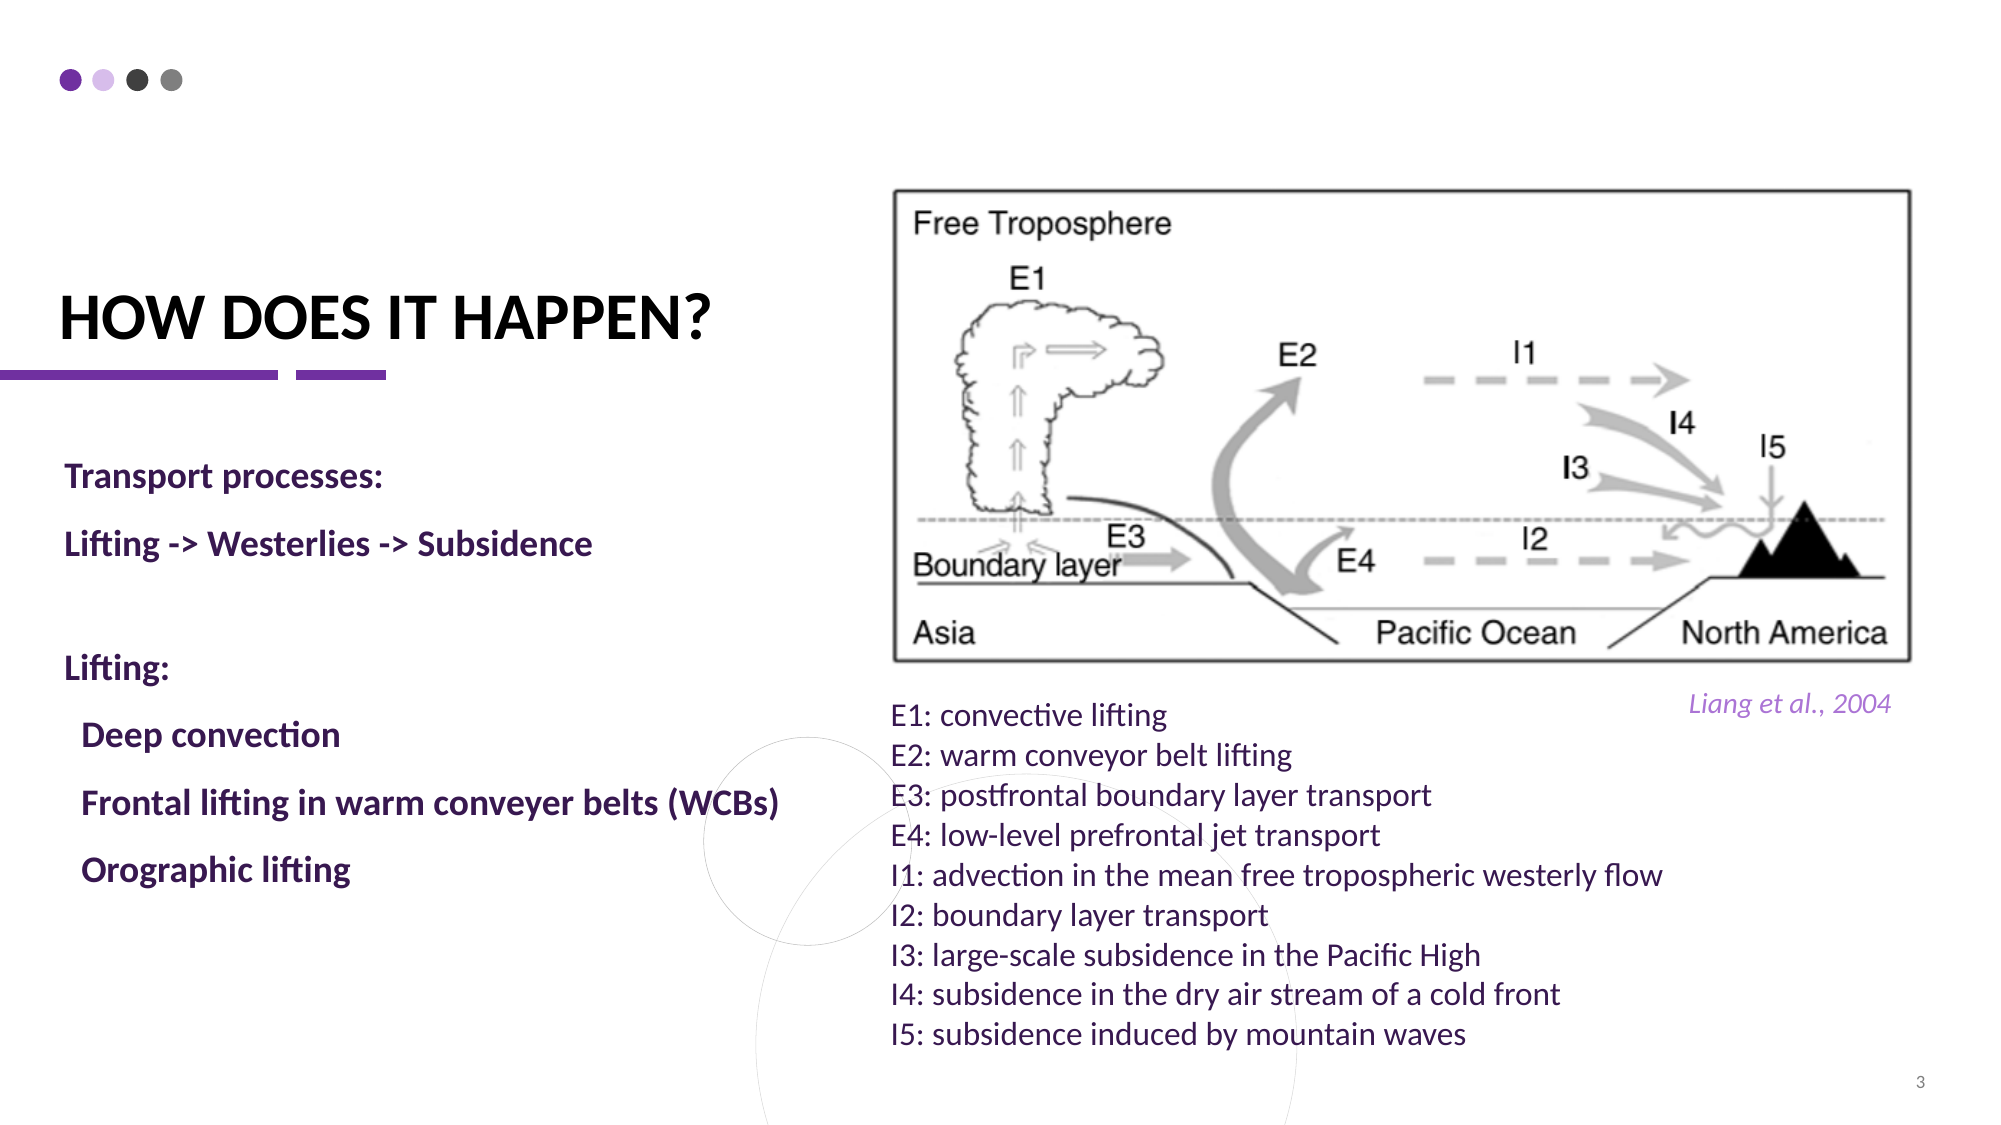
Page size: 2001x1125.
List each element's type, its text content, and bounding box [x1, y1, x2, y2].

picture [875, 163, 1926, 678]
slide_number 3 [1490, 1060, 1941, 1102]
text_box Liang et al., 2004 [1674, 678, 1907, 727]
text_box Transport processes: Lifting -> Westerlies -> Subsidence [49, 421, 875, 572]
text_box E1: convective lifting E2: warm conveyor belt lifting E3: postfrontal boundary layer transport E4: low-level prefrontal jet transport I1: advection in the mean free tropospheric westerly flow I2: boundary layer transport I3: large-scale subsidence in the Pacific High I4: subsidence in the dry air stream of a cold front I5: subsidence induced by mountain waves [875, 685, 1876, 1060]
text_box Lifting: Deep convection Frontal lifting in warm conveyer belts (WCBs) Orographic lifting [49, 612, 1050, 966]
title How does it happen? [59, 171, 875, 355]
